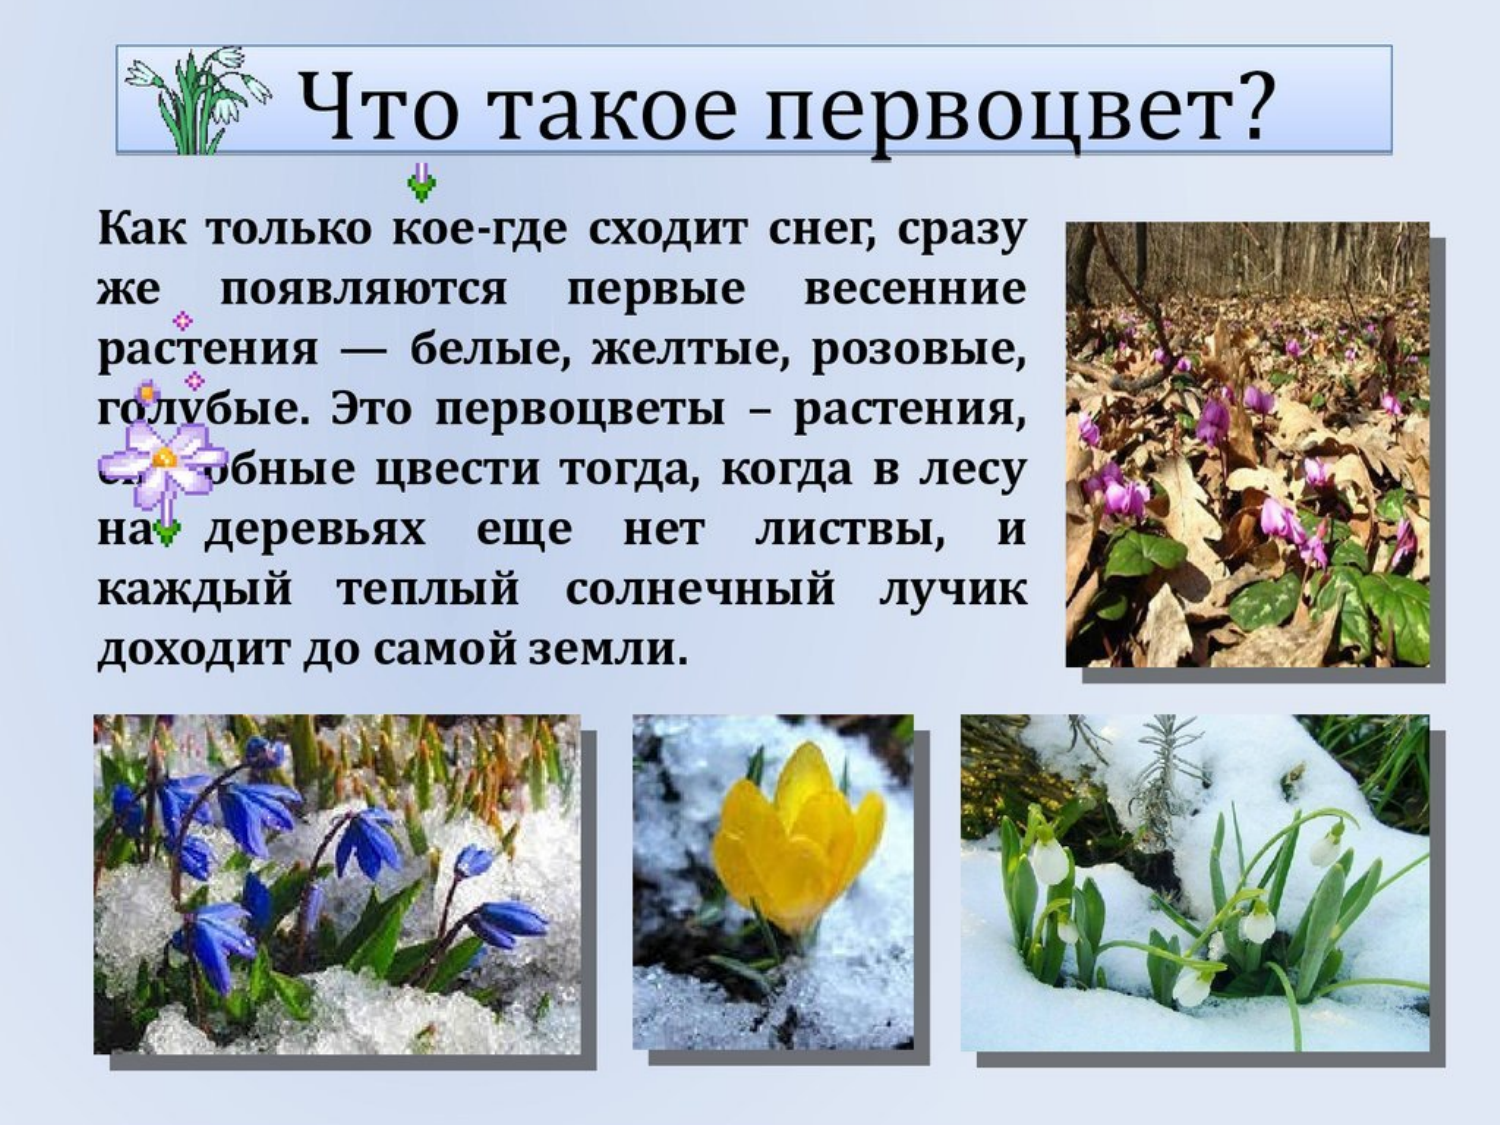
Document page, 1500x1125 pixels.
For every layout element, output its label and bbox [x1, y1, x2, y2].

list [0, 0, 1500, 1125]
